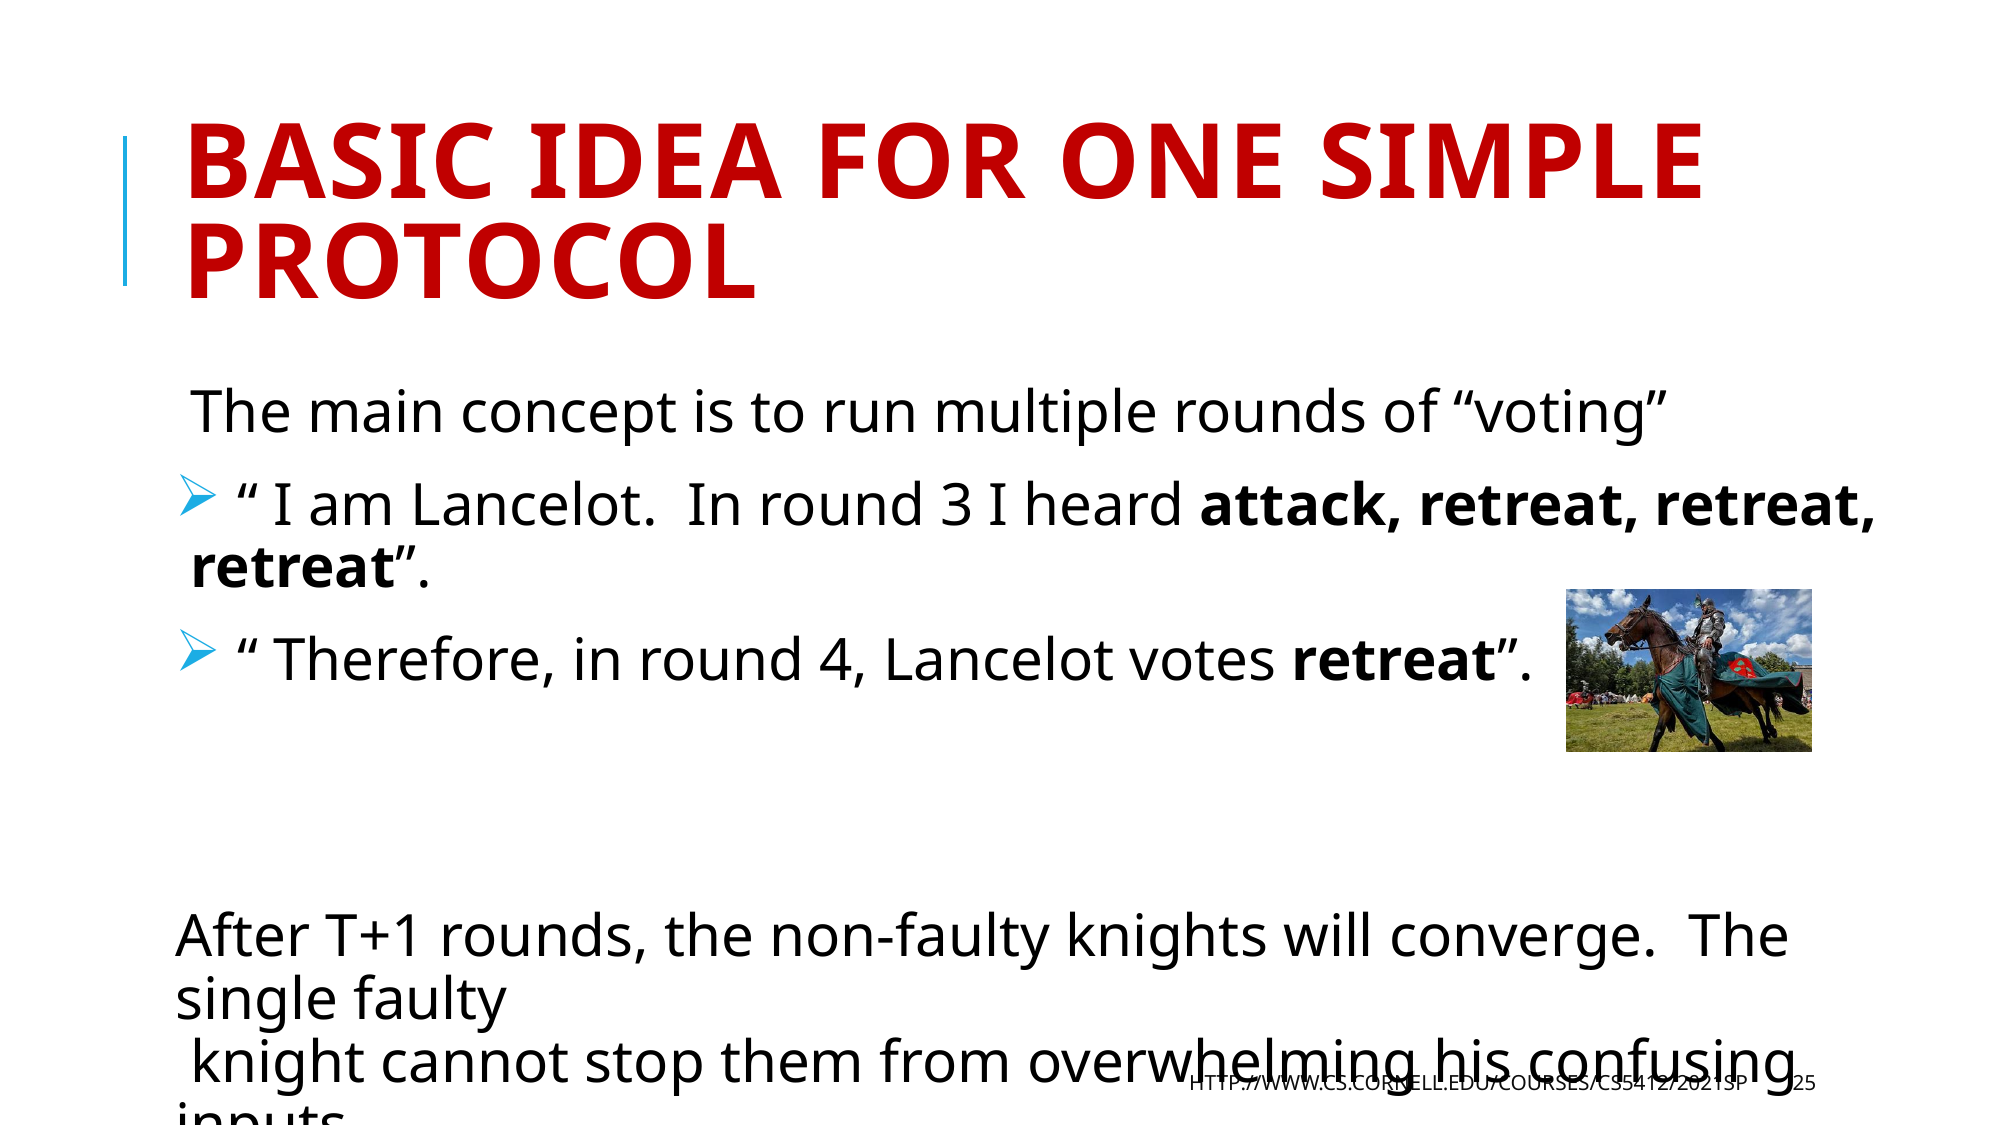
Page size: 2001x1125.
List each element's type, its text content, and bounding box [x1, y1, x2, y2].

title Basic idea for one simple protocol [168, 96, 1938, 342]
footer http://www.cs.cornell.edu/courses/cs5412/2021sp [794, 1061, 1763, 1107]
slide_number 25 [1777, 1061, 1938, 1107]
picture [1566, 589, 1812, 752]
list The main concept is to run multiple rounds of “voting” “ I am Lancelot. In round 3 I heard attack, retreat, retreat, retreat”. “ Therefore, in round 4, Lancelot votes retreat”. After T+1 rounds, the non-faulty knights will converge. The single faulty knight cannot stop them from overwhelming his confusing inputs. [168, 375, 1938, 1035]
